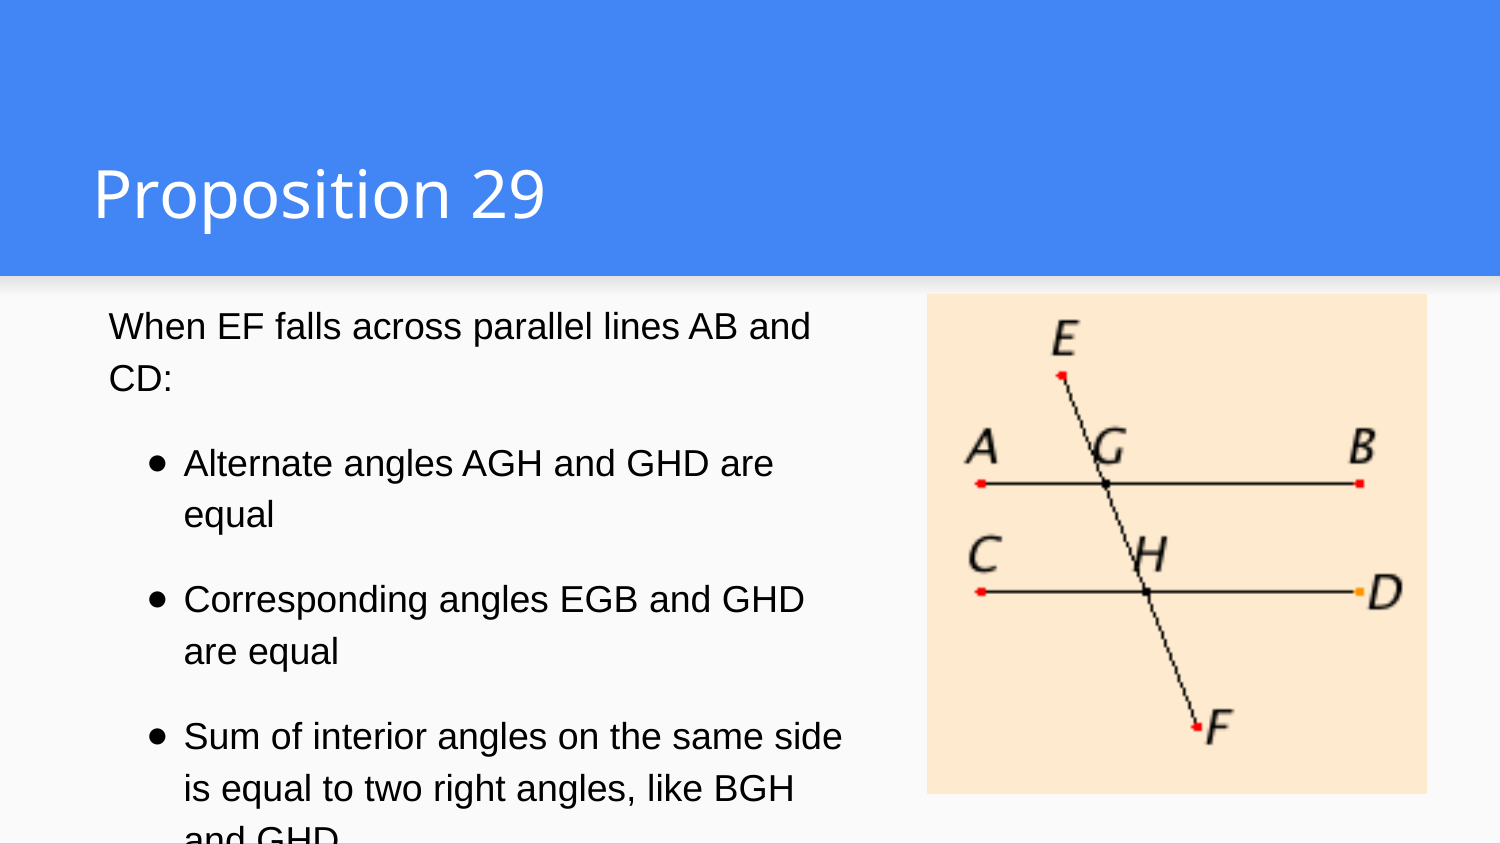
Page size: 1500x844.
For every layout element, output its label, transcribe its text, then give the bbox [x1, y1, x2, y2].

title Proposition 29 [77, 121, 1427, 248]
picture [926, 294, 1427, 794]
list When EF falls across parallel lines AB and CD: Alternate angles AGH and GHD are equal Corresponding angles EGB and GHD are equal Sum of interior angles on the same side is equal to two right angles, like BGH and GHD [93, 280, 862, 814]
